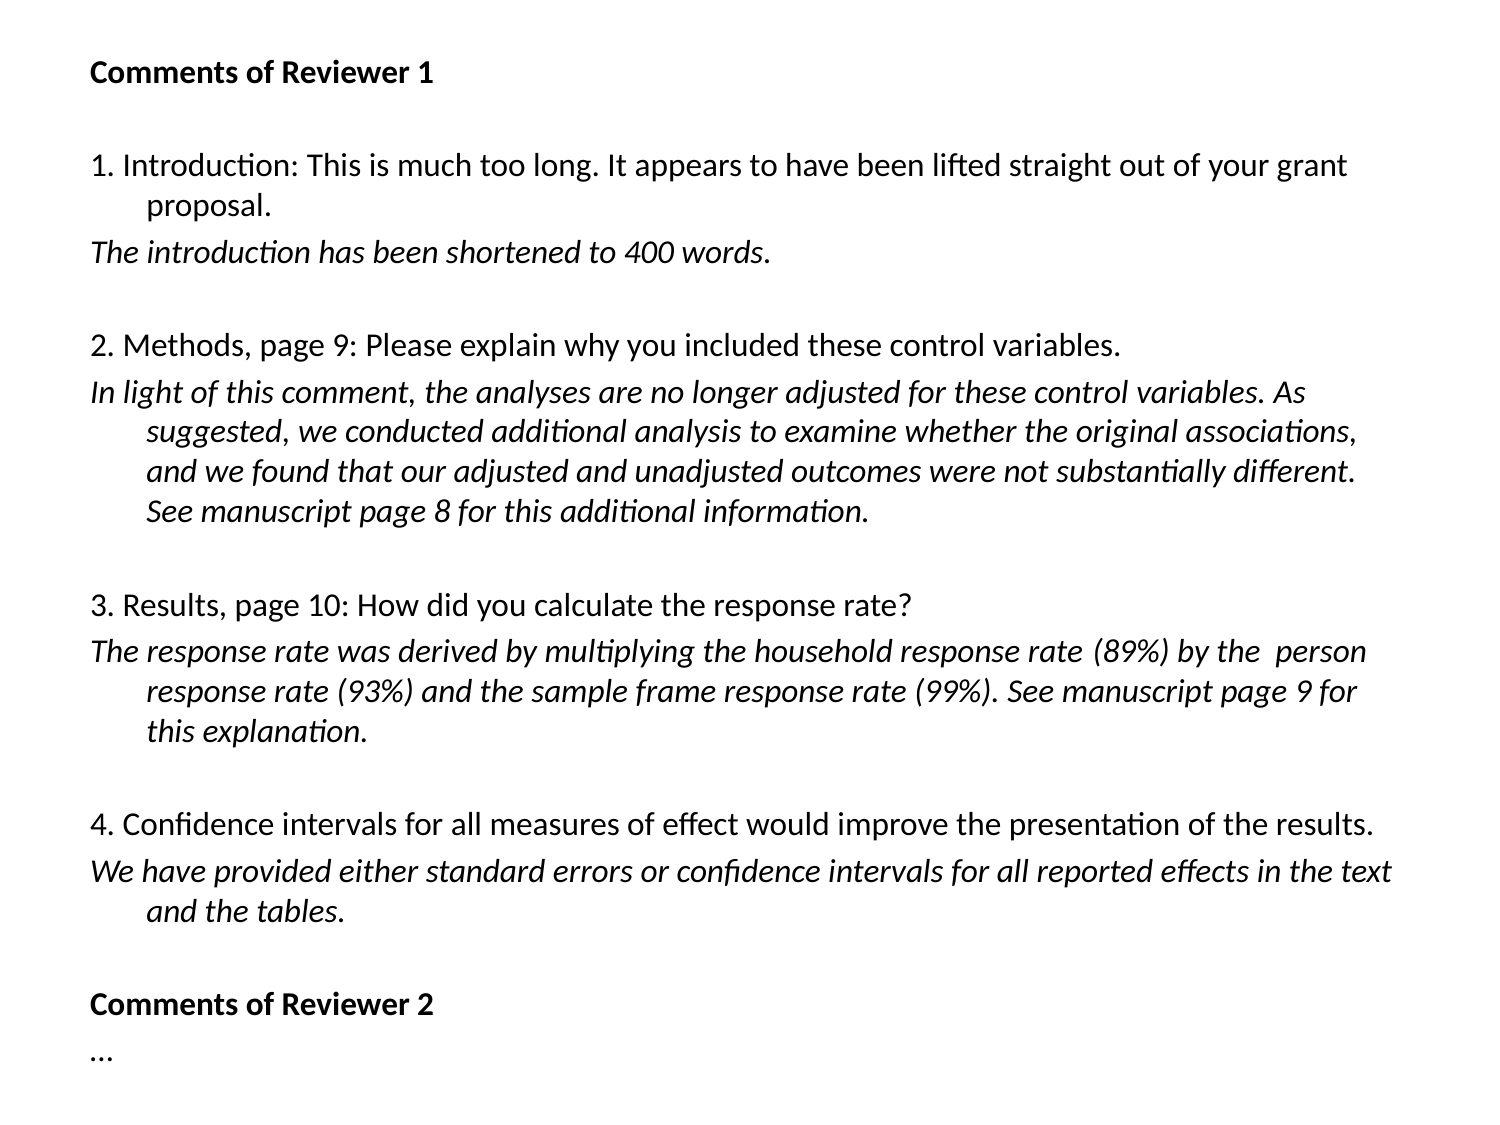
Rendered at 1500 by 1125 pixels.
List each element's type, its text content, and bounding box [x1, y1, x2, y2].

list Comments of Reviewer 1 1. Introduction: This is much too long. It appears to have been lifted straight out of your grant proposal. The introduction has been shortened to 400 words. 2. Methods, page 9: Please explain why you included these control variables. In light of this comment, the analyses are no longer adjusted for these control variables. As suggested, we conducted additional analysis to examine whether the original associations, and we found that our adjusted and unadjusted outcomes were not substantially different. See manuscript page 8 for this additional information. 3. Results, page 10: How did you calculate the response rate? The response rate was derived by multiplying the household response rate (89%) by the person response rate (93%) and the sample frame response rate (99%). See manuscript page 9 for this explanation. 4. Confidence intervals for all measures of effect would improve the presentation of the results. We have provided either standard errors or confidence intervals for all reported effects in the text and the tables. Comments of Reviewer 2 … [75, 42, 1425, 970]
